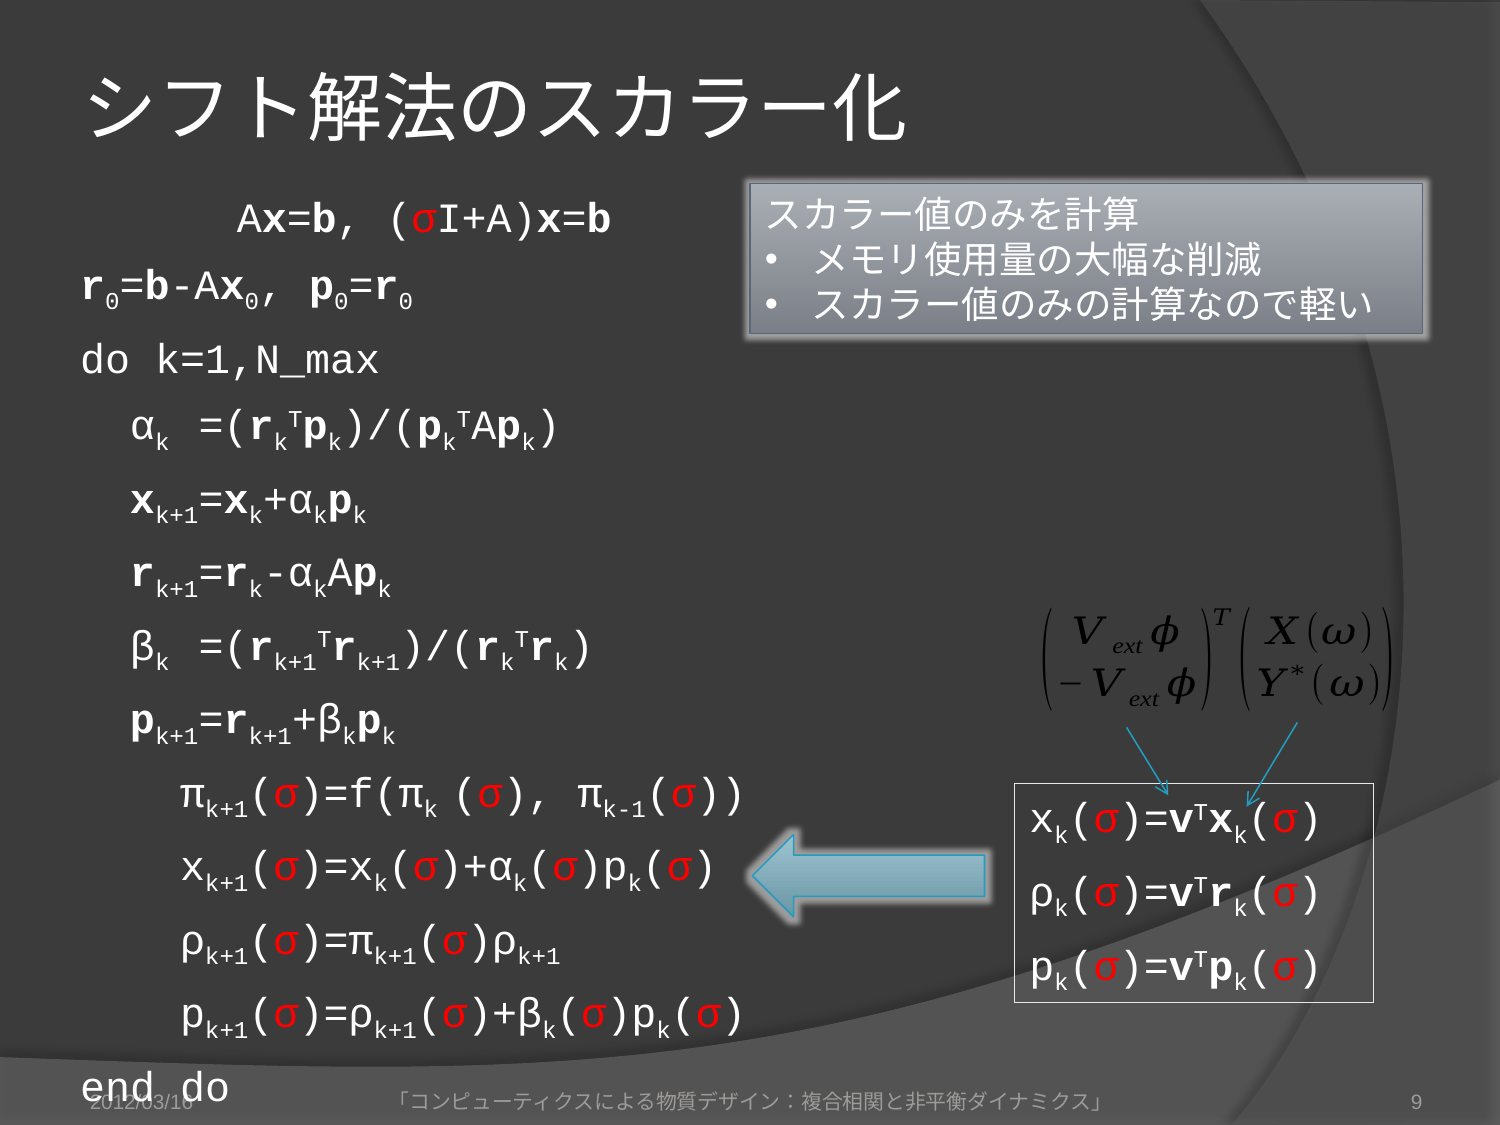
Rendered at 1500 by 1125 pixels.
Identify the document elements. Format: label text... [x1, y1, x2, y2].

text_box xk(σ)=vTxk(σ) ρk(σ)=vTrk(σ) pk(σ)=vTpk(σ) [1014, 783, 1374, 1003]
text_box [1126, 727, 1169, 796]
text_box スカラー値のみを計算 メモリ使用量の大幅な削減 スカラー値のみの計算なので軽い [749, 183, 1423, 334]
text_box Ax=b, (σI+A)x=b r0=b-Ax0, p0=r0 do k=1,N_max αk =(rkTpk)/(pkTApk) xk+1=xk+αkpk rk+1=rk-αkApk βk =(rk+1Trk+1)/(rkTrk) pk+1=rk+1+βkpk πk+1(σ)=f(πk (σ), πk-1(σ)) xk+1(σ)=xk(σ)+αk(σ)pk(σ) ρk+1(σ)=πk+1(σ)ρk+1 pk+1(σ)=ρk+1(σ)+βk(σ)pk(σ) end do [65, 183, 784, 1118]
slide_number 9 [1297, 1079, 1423, 1114]
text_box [1246, 722, 1298, 807]
title シフト解法のスカラー化 [75, 45, 1420, 165]
footer 「コンピューティクスによる物質デザイン：複合相関と非平衡ダイナミクス」 [784, 1079, 1169, 1114]
text_box [751, 833, 986, 918]
